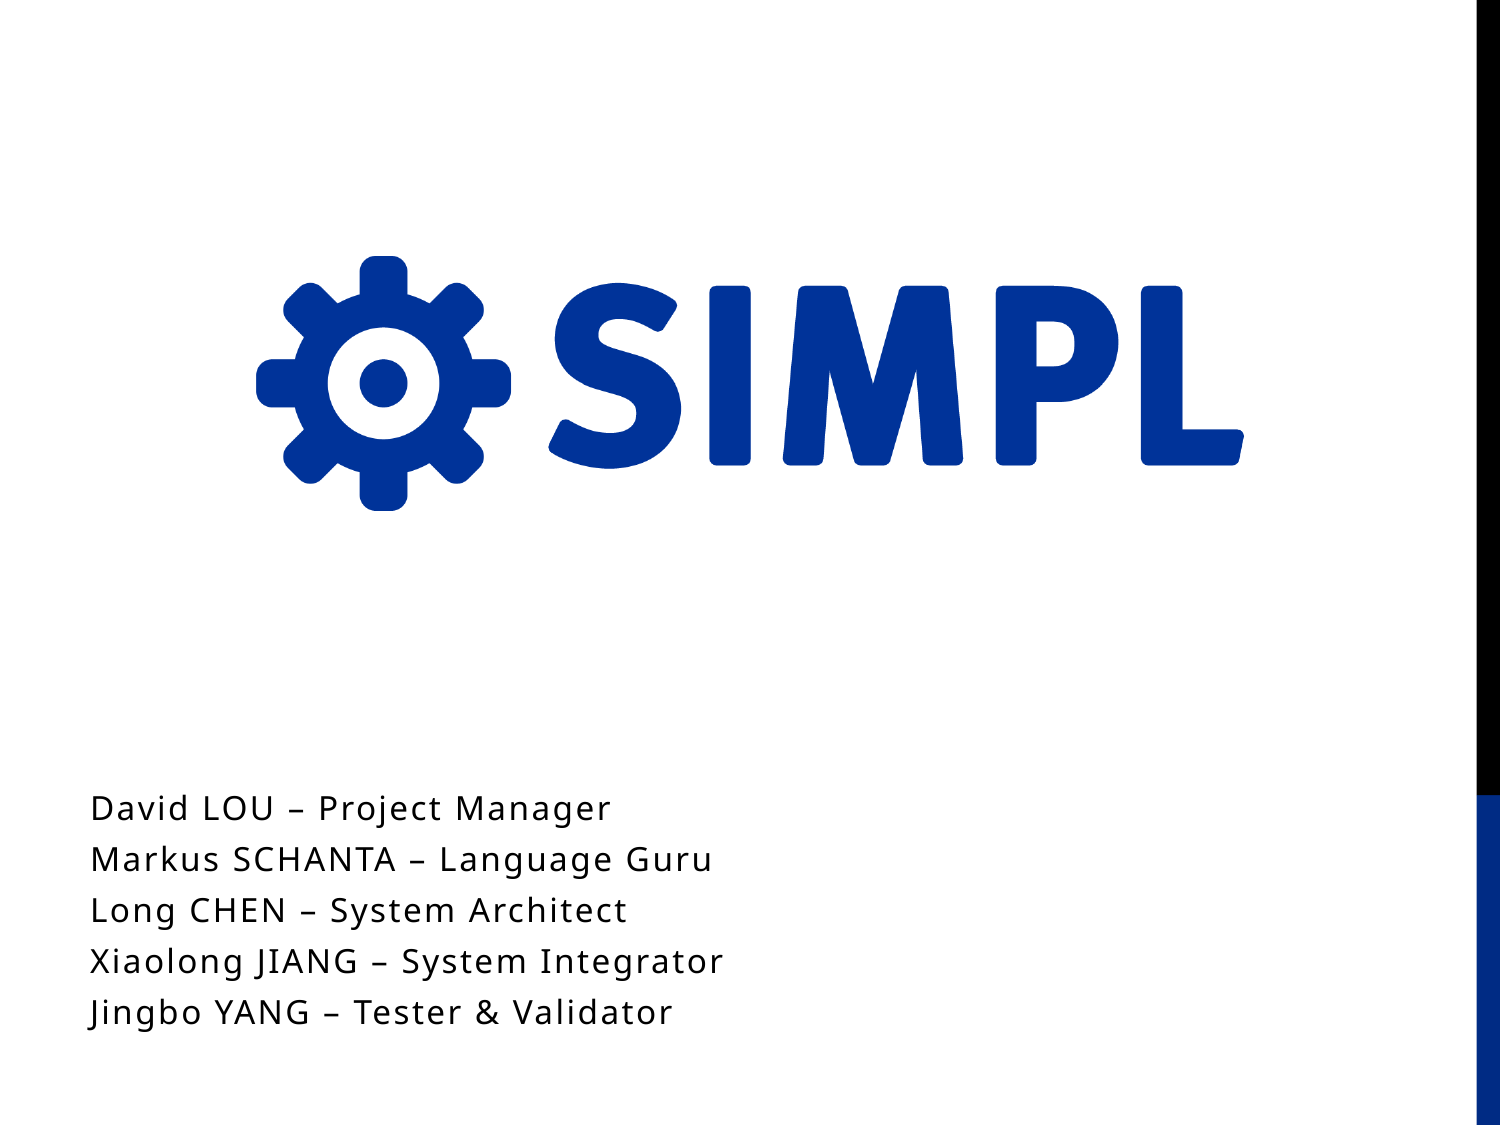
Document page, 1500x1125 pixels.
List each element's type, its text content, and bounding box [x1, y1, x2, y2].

picture [0, 0, 1500, 767]
subtitle David LOU – Project Manager Markus SCHANTA – Language Guru Long CHEN – System Architect Xiaolong JIANG – System Integrator Jingbo YANG – Tester & Validator [74, 787, 1201, 1059]
